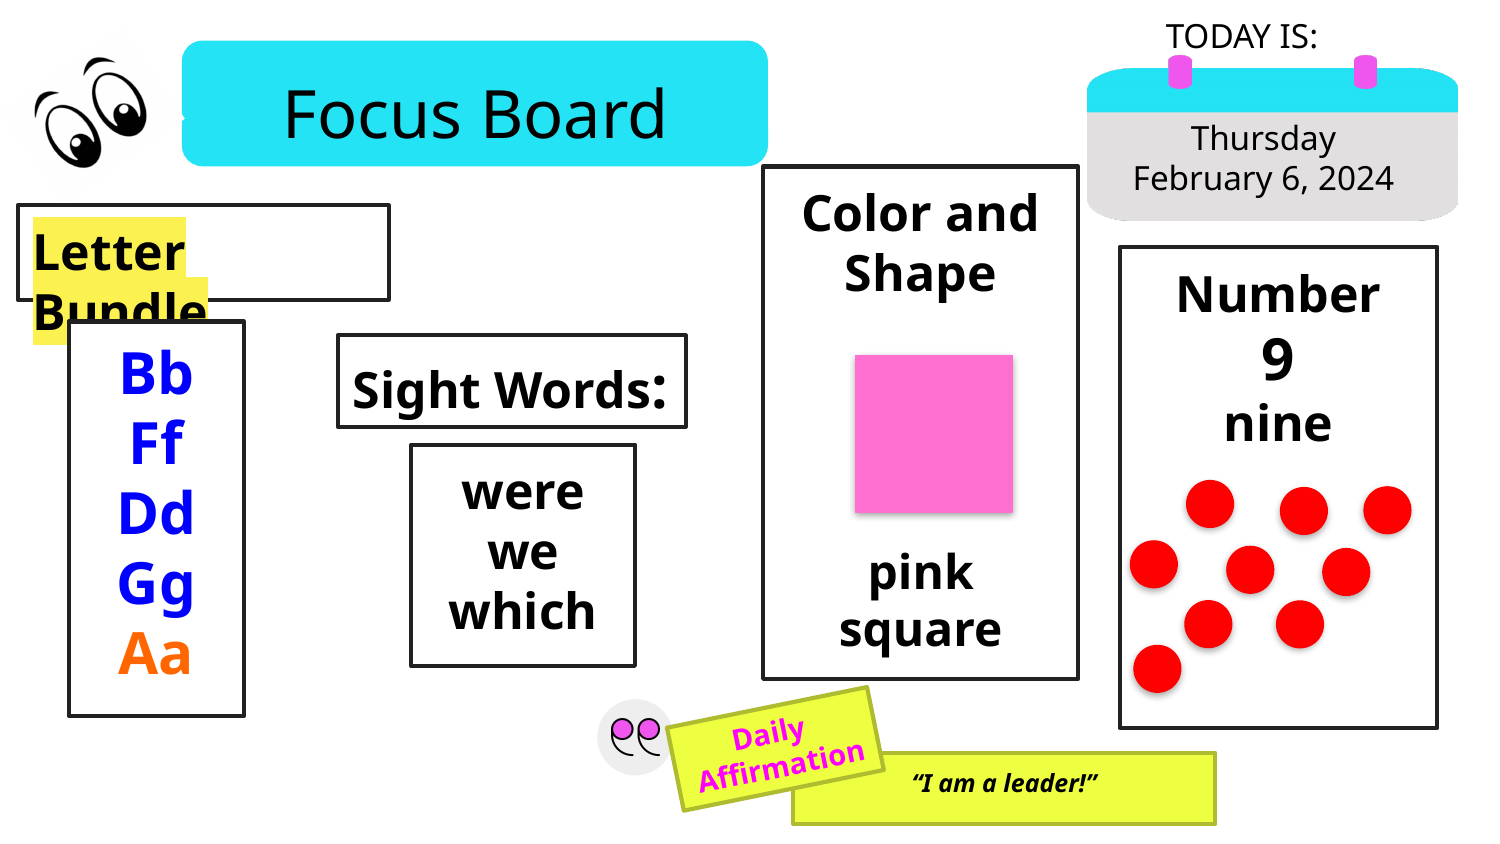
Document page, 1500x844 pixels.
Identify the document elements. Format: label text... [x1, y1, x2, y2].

text_box [1363, 486, 1412, 535]
text_box [597, 699, 672, 762]
text_box Number 9 nine [1118, 245, 1439, 730]
text_box Color and Shape pink square [761, 164, 1080, 681]
text_box [1129, 540, 1178, 589]
text_box Letter Bundle [16, 203, 391, 302]
text_box “I am a leader!” [791, 751, 1217, 826]
picture [1, 28, 184, 202]
text_box [1313, 164, 1486, 272]
text_box [181, 40, 769, 167]
text_box Daily Affirmation [665, 684, 886, 813]
text_box [1133, 644, 1182, 693]
text_box TODAY IS: [1150, 0, 1446, 54]
text_box Bb Ff Dd Gg Aa [67, 319, 246, 718]
text_box [1186, 479, 1235, 529]
text_box [1184, 600, 1233, 649]
text_box were we which [409, 443, 637, 668]
picture [611, 713, 660, 762]
text_box [855, 355, 1013, 513]
text_box [615, 770, 655, 776]
text_box Sight Words: [336, 333, 688, 429]
text_box Focus Board [188, 57, 763, 156]
text_box [1275, 600, 1325, 649]
text_box [1322, 547, 1371, 597]
text_box [1226, 545, 1275, 594]
picture [1087, 55, 1458, 222]
text_box [1279, 486, 1328, 536]
